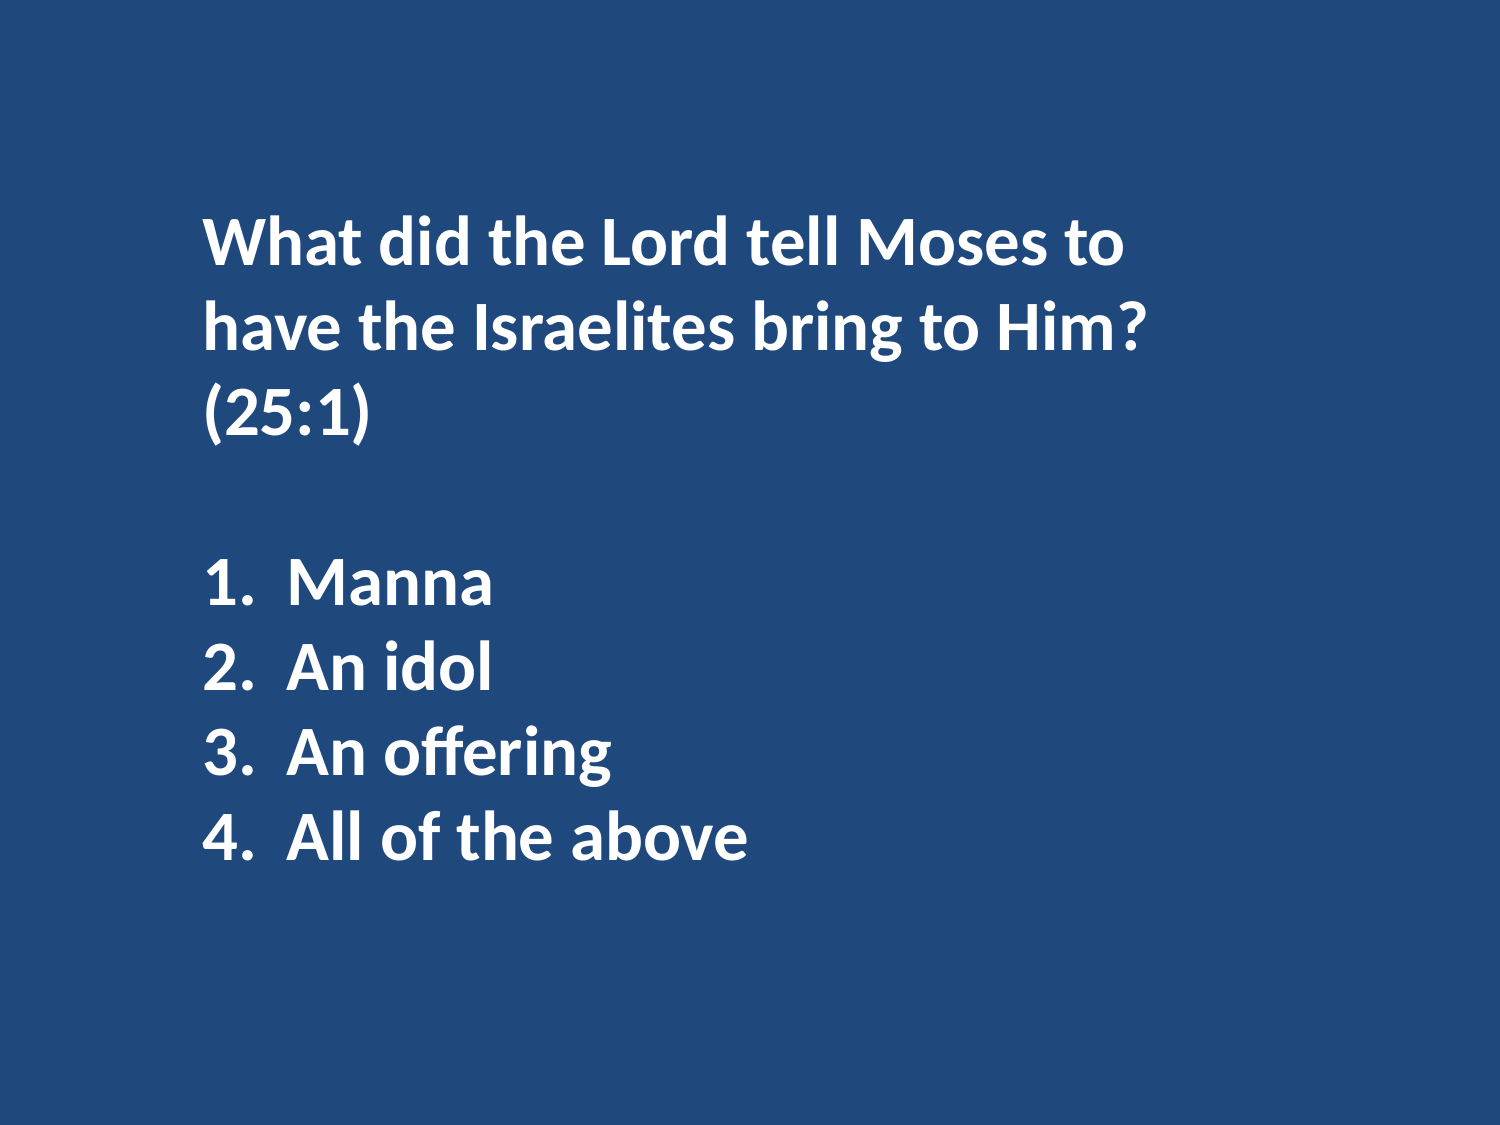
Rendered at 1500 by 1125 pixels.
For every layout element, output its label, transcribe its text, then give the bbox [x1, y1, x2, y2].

text_box What did the Lord tell Moses to have the Israelites bring to Him? (25:1) Manna An idol An offering All of the above [187, 187, 1263, 882]
